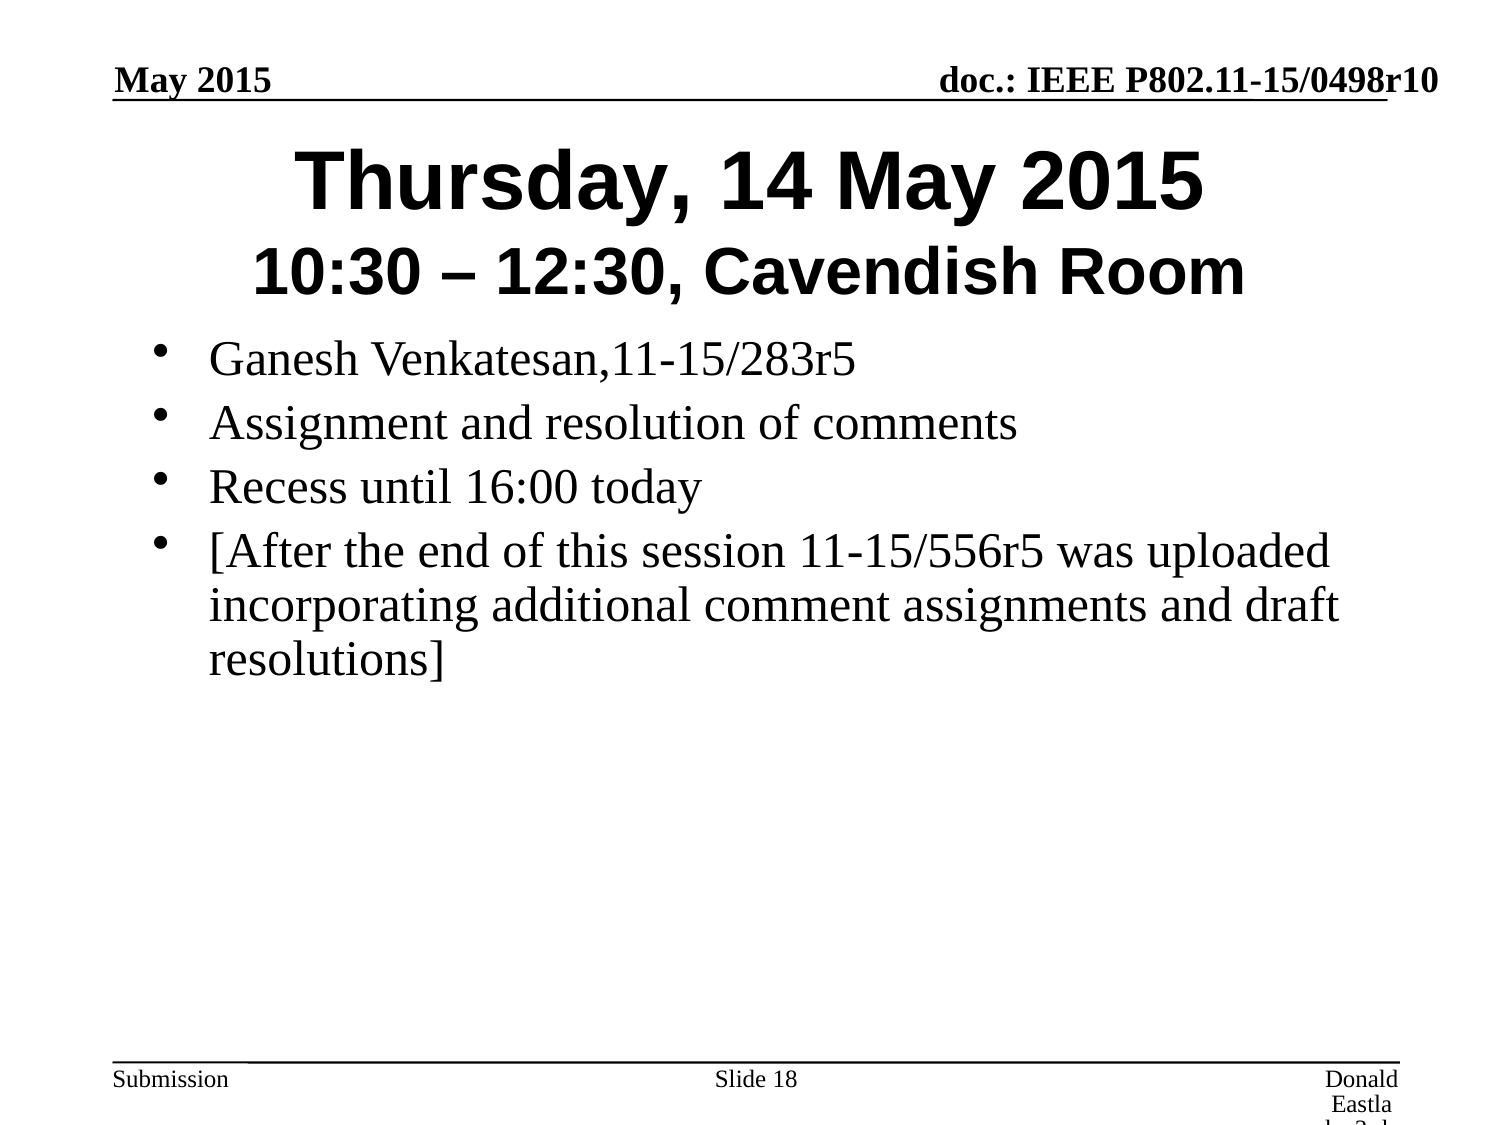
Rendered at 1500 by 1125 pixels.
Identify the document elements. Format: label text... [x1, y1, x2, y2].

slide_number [114, 54, 290, 100]
footer Donald Eastlake 3rd, Huawei Technologies [1325, 1062, 1402, 1093]
title Thursday, 14 May 2015 10:30 – 12:30, Cavendish Room [112, 112, 1388, 313]
slide_number Slide 18 [712, 1063, 800, 1093]
list Ganesh Venkatesan,11-15/283r5 Assignment and resolution of comments Recess until 16:00 today [After the end of this session 11-15/556r5 was uploaded incorporating additional comment assignments and draft resolutions] [137, 324, 1388, 1063]
